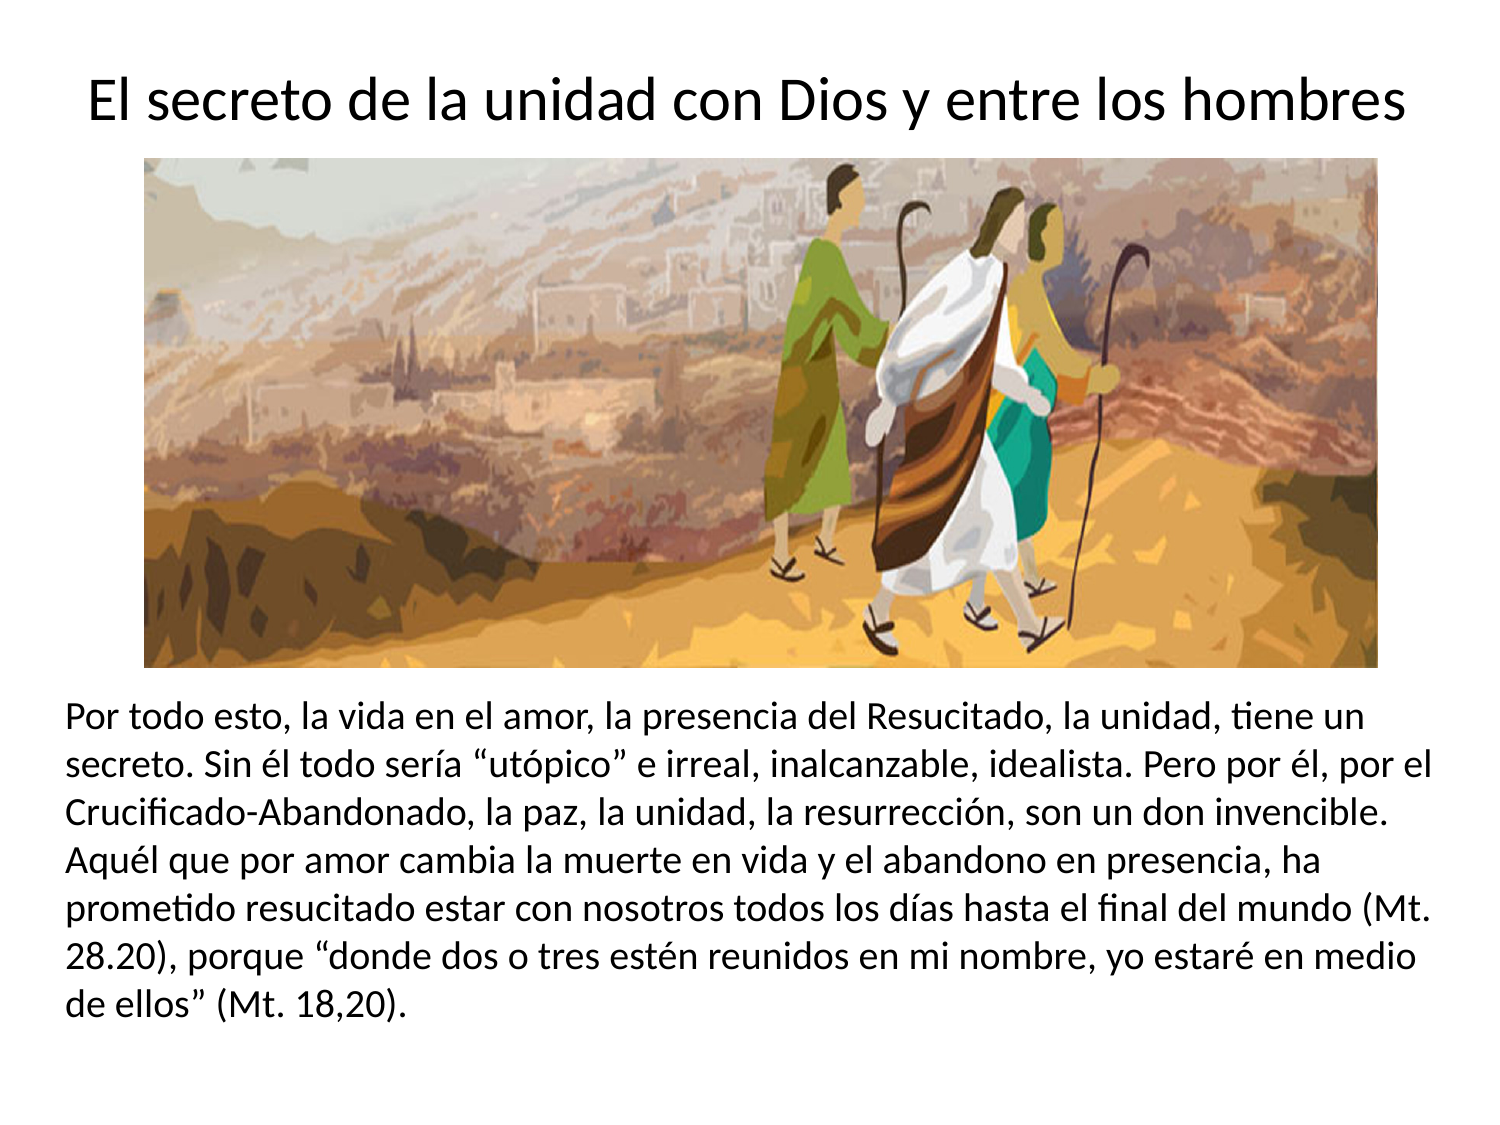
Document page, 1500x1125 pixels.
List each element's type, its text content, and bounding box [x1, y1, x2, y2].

picture [143, 158, 1378, 668]
title El secreto de la unidad con Dios y entre los hombres [38, 45, 1472, 145]
list Por todo esto, la vida en el amor, la presencia del Resucitado, la unidad, tiene un secreto. Sin él todo sería “utópico” e irreal, inalcanzable, idealista. Pero por él, por el Crucificado-Abandonado, la paz, la unidad, la resurrección, son un don invencible. Aquél que por amor cambia la muerte en vida y el abandono en presencia, ha prometido resucitado estar con nosotros todos los días hasta el final del mundo (Mt. 28.20), porque “donde dos o tres estén reunidos en mi nombre, yo estaré en medio de ellos” (Mt. 18,20). [50, 681, 1472, 1034]
